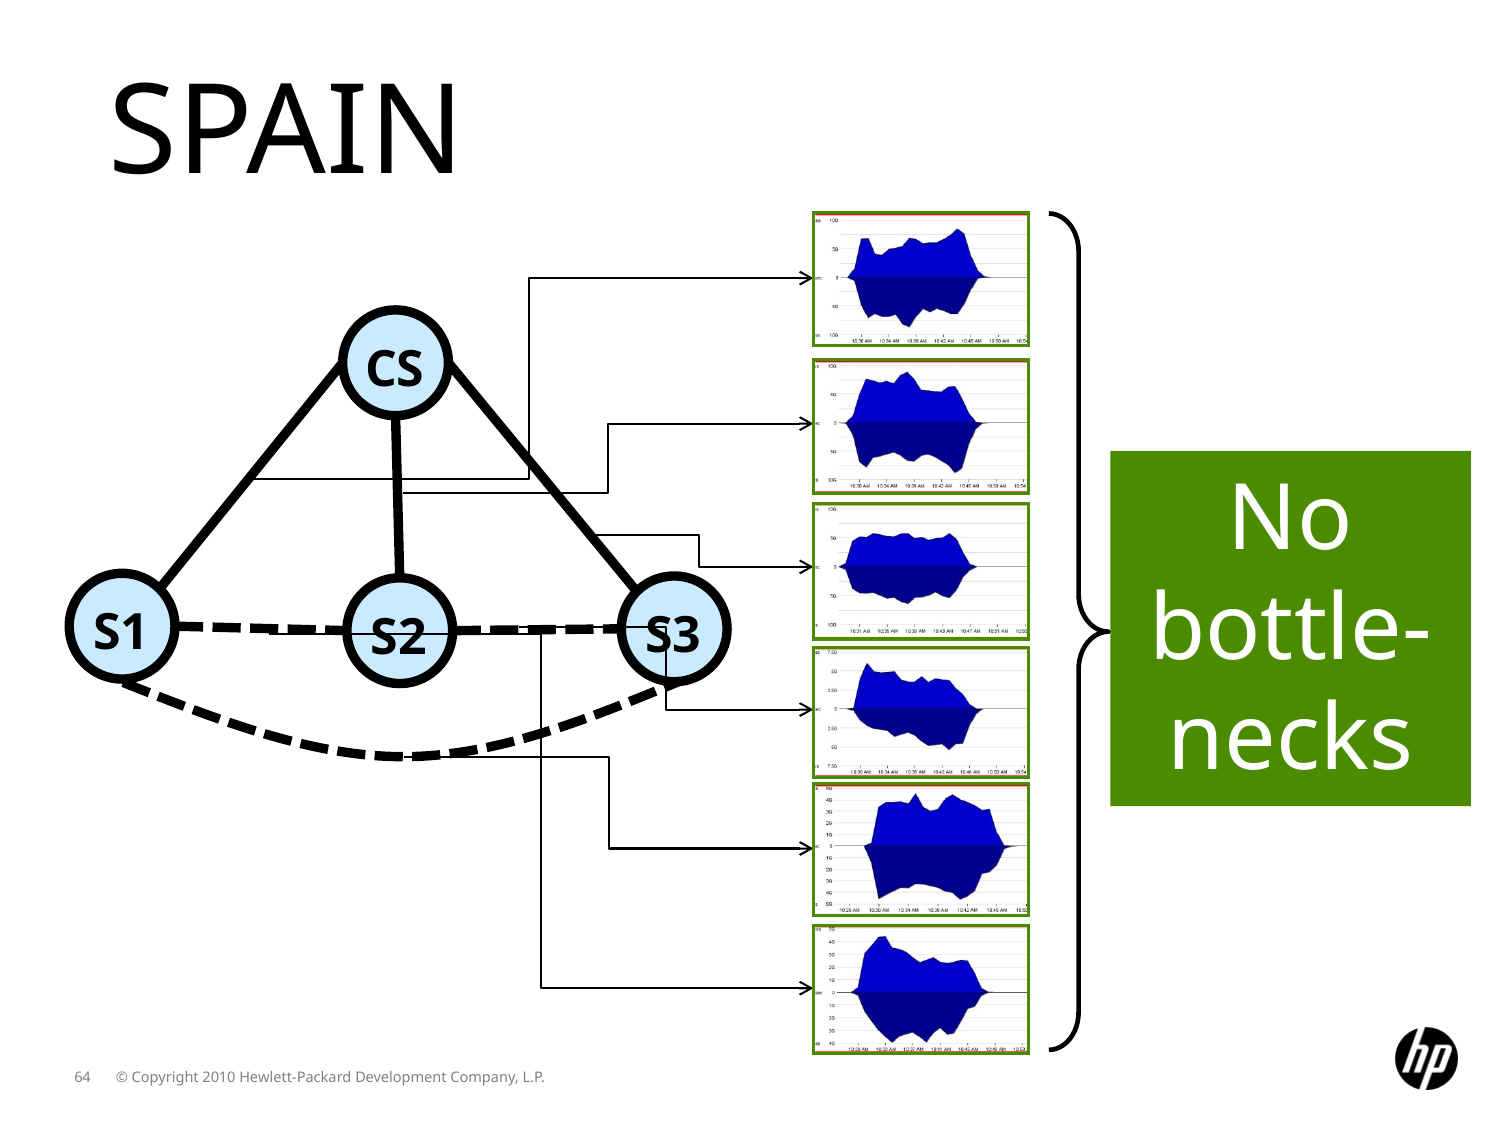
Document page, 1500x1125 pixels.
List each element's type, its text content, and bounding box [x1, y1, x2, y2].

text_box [448, 502, 637, 592]
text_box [518, 626, 809, 710]
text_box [402, 423, 809, 494]
text_box [1048, 232, 1110, 1051]
picture [1393, 1025, 1460, 1092]
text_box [269, 633, 809, 989]
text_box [174, 625, 348, 631]
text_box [621, 575, 728, 625]
text_box SPAIN [94, 40, 1362, 232]
text_box No bottle-necks [1110, 450, 1471, 807]
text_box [68, 573, 176, 680]
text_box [815, 213, 1028, 1053]
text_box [585, 534, 809, 568]
text_box [135, 682, 264, 735]
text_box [243, 277, 809, 480]
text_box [346, 577, 453, 632]
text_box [403, 756, 809, 849]
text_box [316, 494, 400, 500]
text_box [159, 362, 343, 589]
